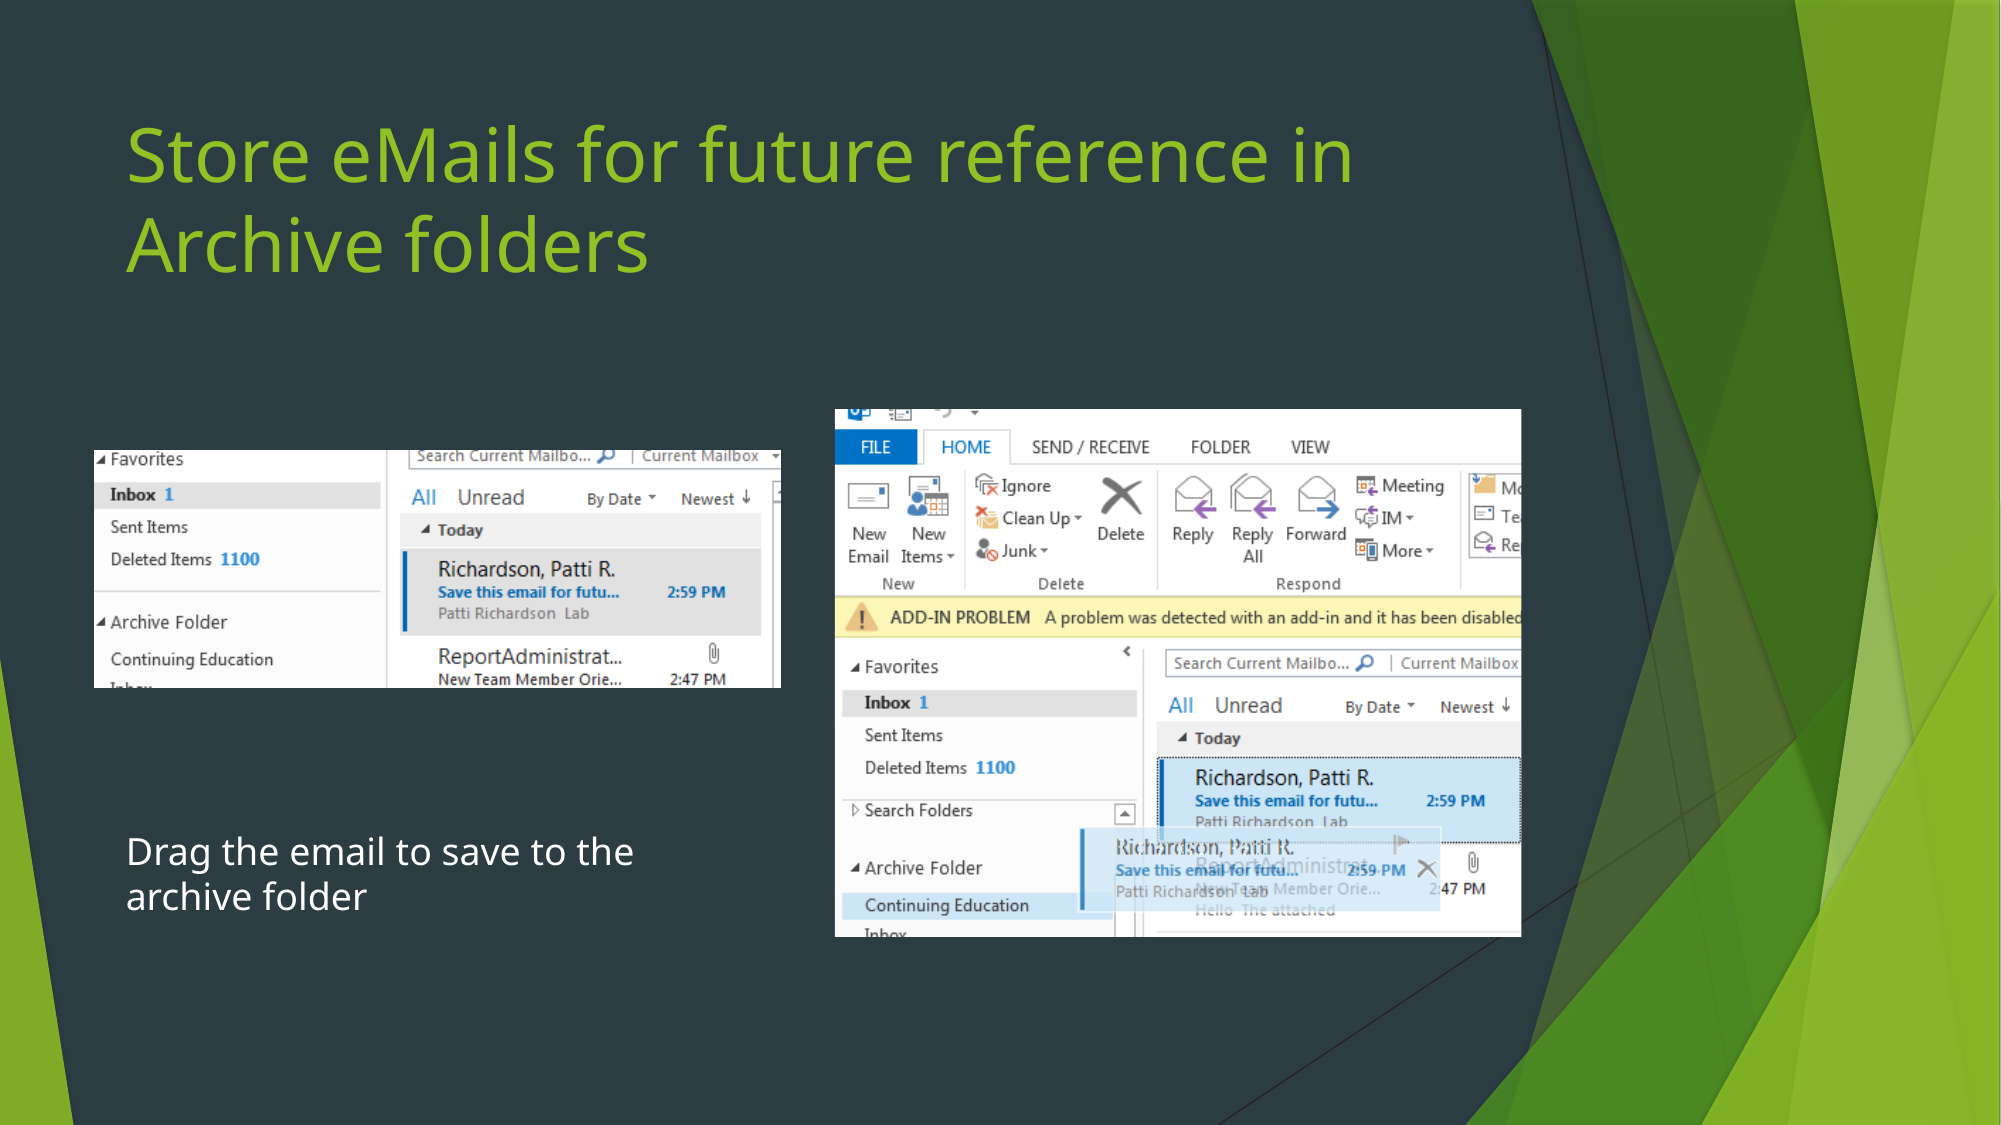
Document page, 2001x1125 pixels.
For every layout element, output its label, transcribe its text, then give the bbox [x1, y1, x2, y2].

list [834, 408, 1522, 937]
text_box Drag the email to save to the archive folder [111, 820, 778, 926]
title Store eMails for future reference in Archive folders [111, 99, 1522, 317]
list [93, 449, 781, 688]
